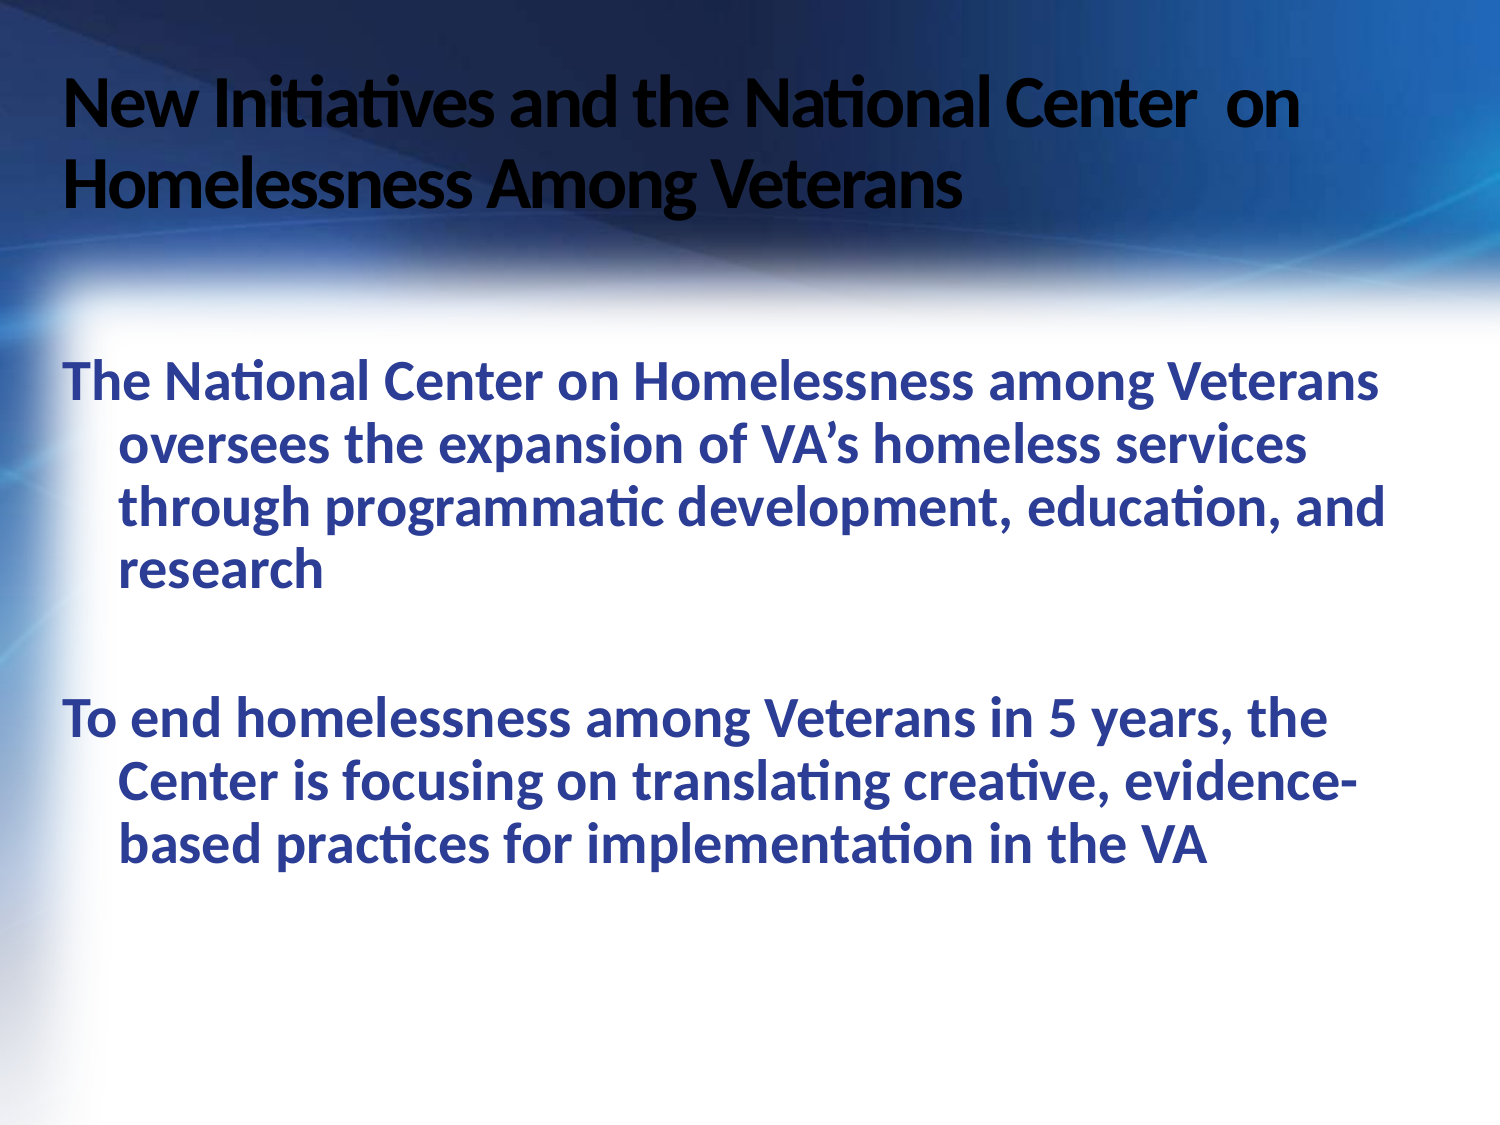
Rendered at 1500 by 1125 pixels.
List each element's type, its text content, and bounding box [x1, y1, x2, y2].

title New Initiatives and the National Center on Homelessness Among Veterans [62, 62, 1413, 288]
list The National Center on Homelessness among Veterans oversees the expansion of VA’s homeless services through programmatic development, education, and research To end homelessness among Veterans in 5 years, the Center is focusing on translating creative, evidence-based practices for implementation in the VA [62, 349, 1438, 913]
picture [0, 0, 1500, 1125]
